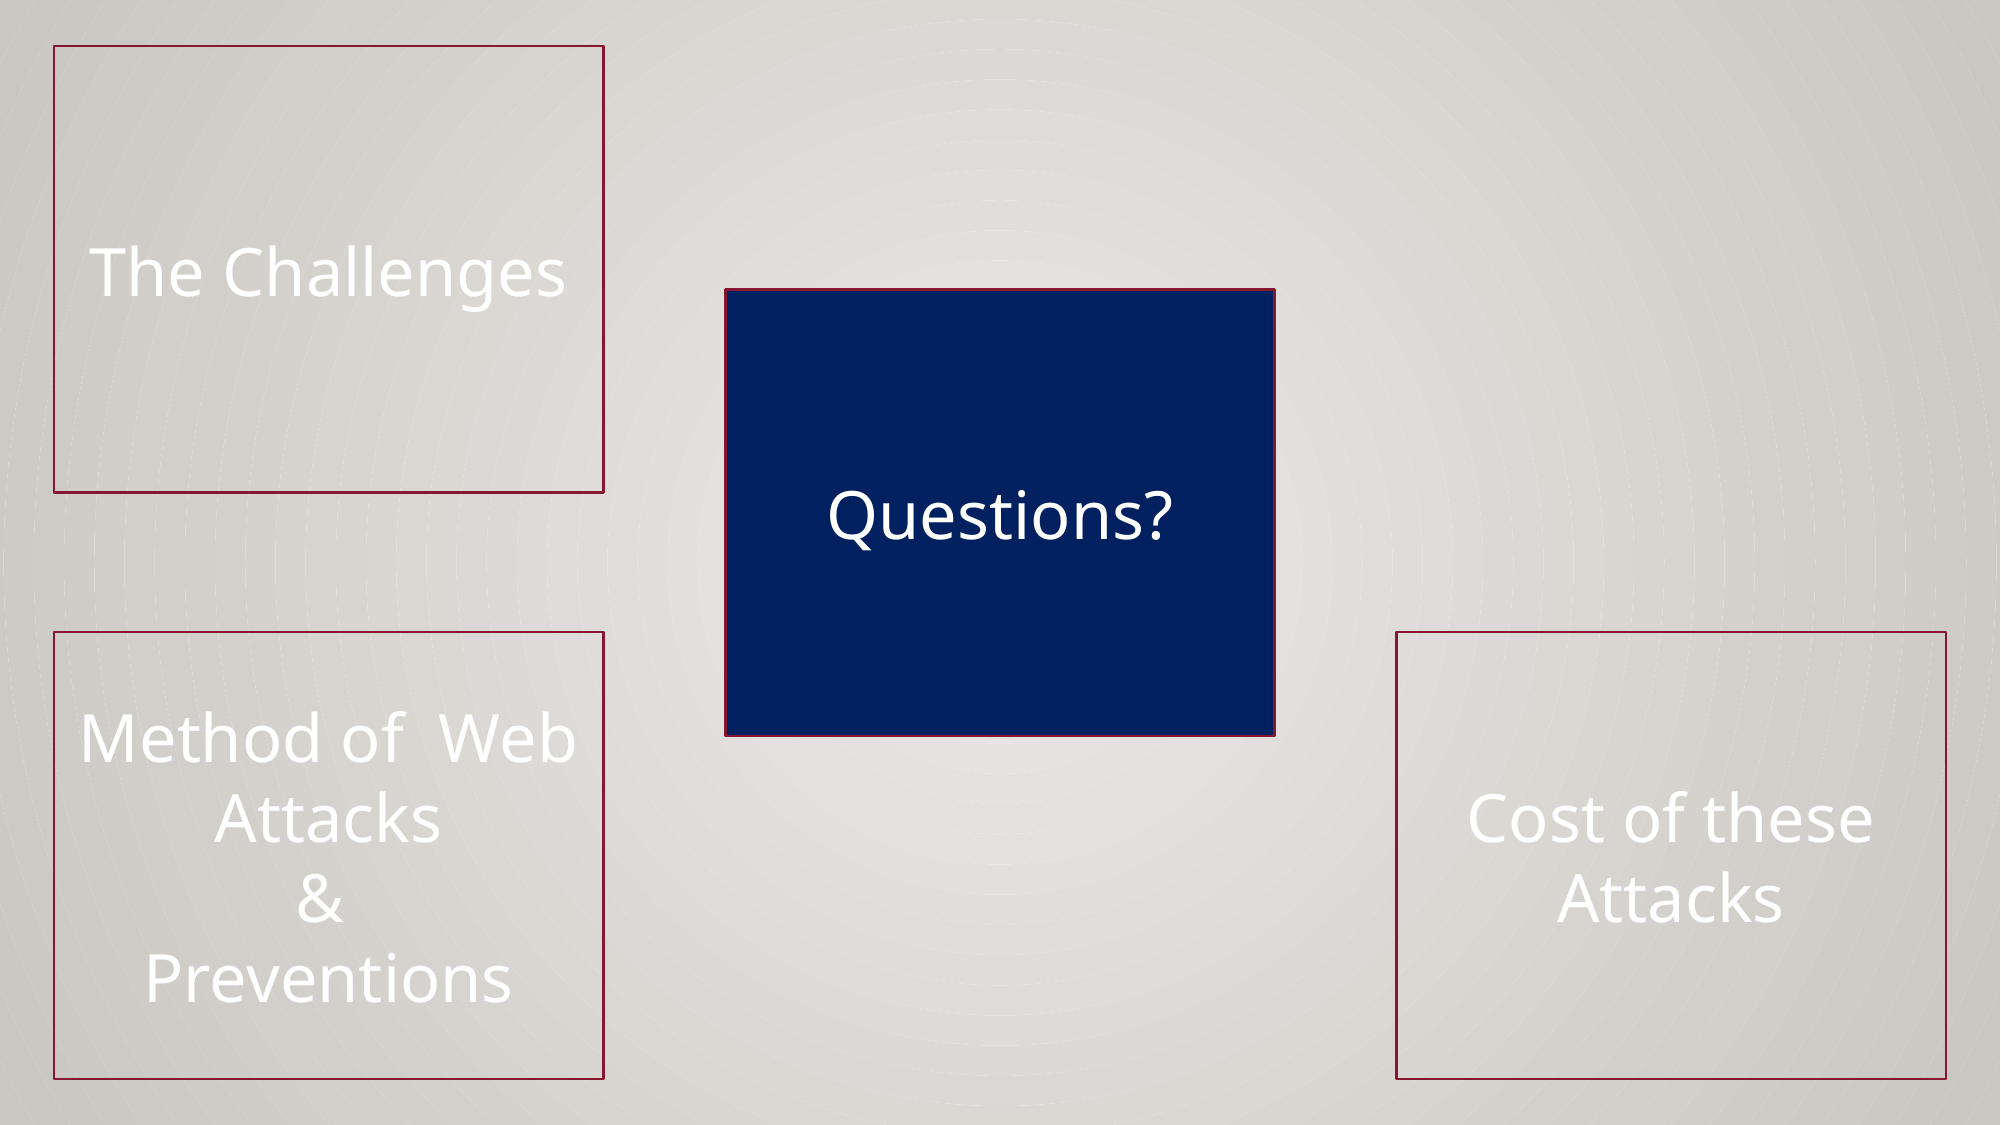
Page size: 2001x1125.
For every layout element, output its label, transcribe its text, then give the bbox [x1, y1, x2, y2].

text_box Questions? [724, 288, 1276, 737]
text_box Cost of these Attacks [1395, 631, 1947, 1080]
text_box Method of Web Attacks & Preventions [53, 631, 605, 1080]
text_box The Challenges [53, 45, 605, 494]
